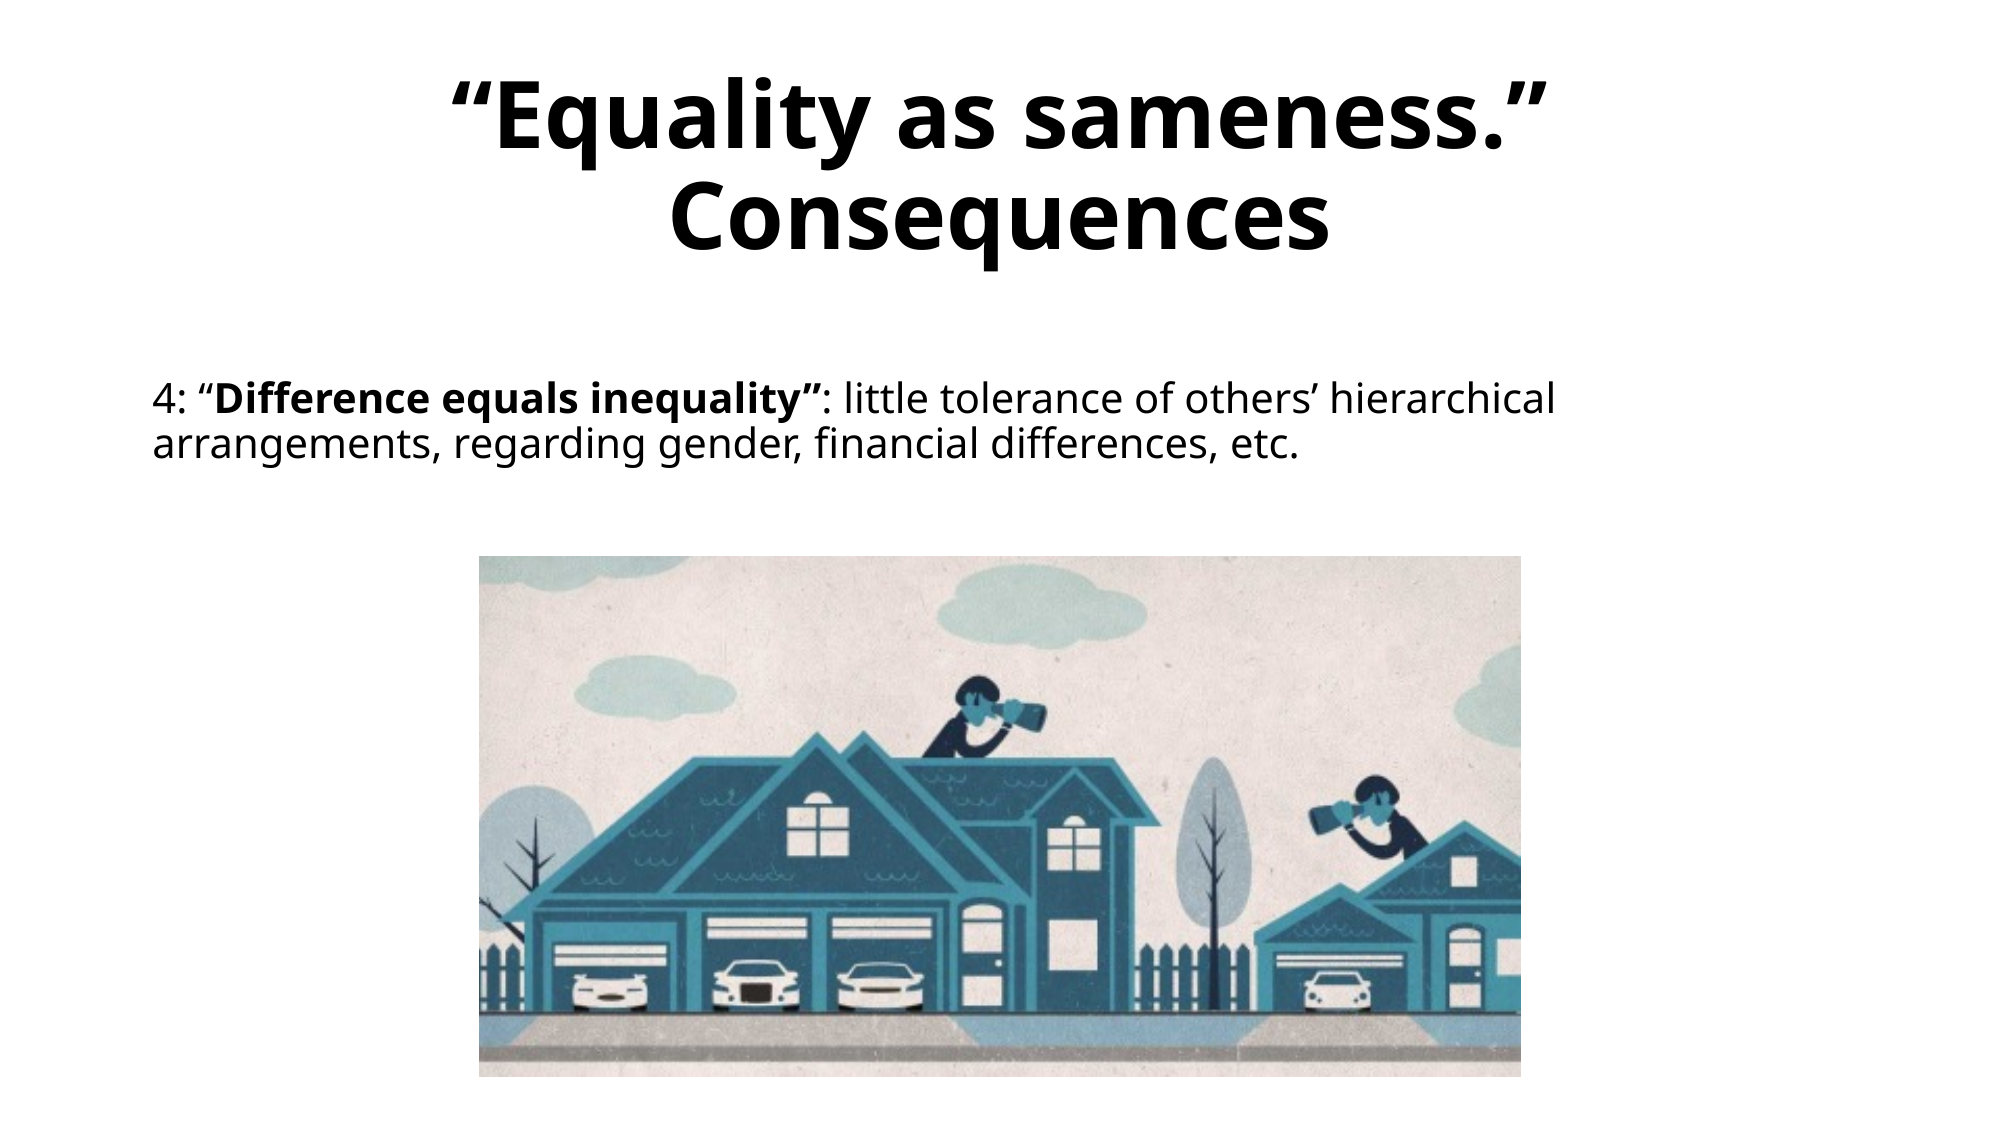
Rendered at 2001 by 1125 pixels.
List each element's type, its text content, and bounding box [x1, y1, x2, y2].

title “Equality as sameness.” Consequences [137, 59, 1863, 278]
list 4: “Difference equals inequality”: little tolerance of others’ hierarchical arrangements, regarding gender, financial differences, etc. [137, 299, 1863, 1014]
picture [479, 556, 1521, 1078]
